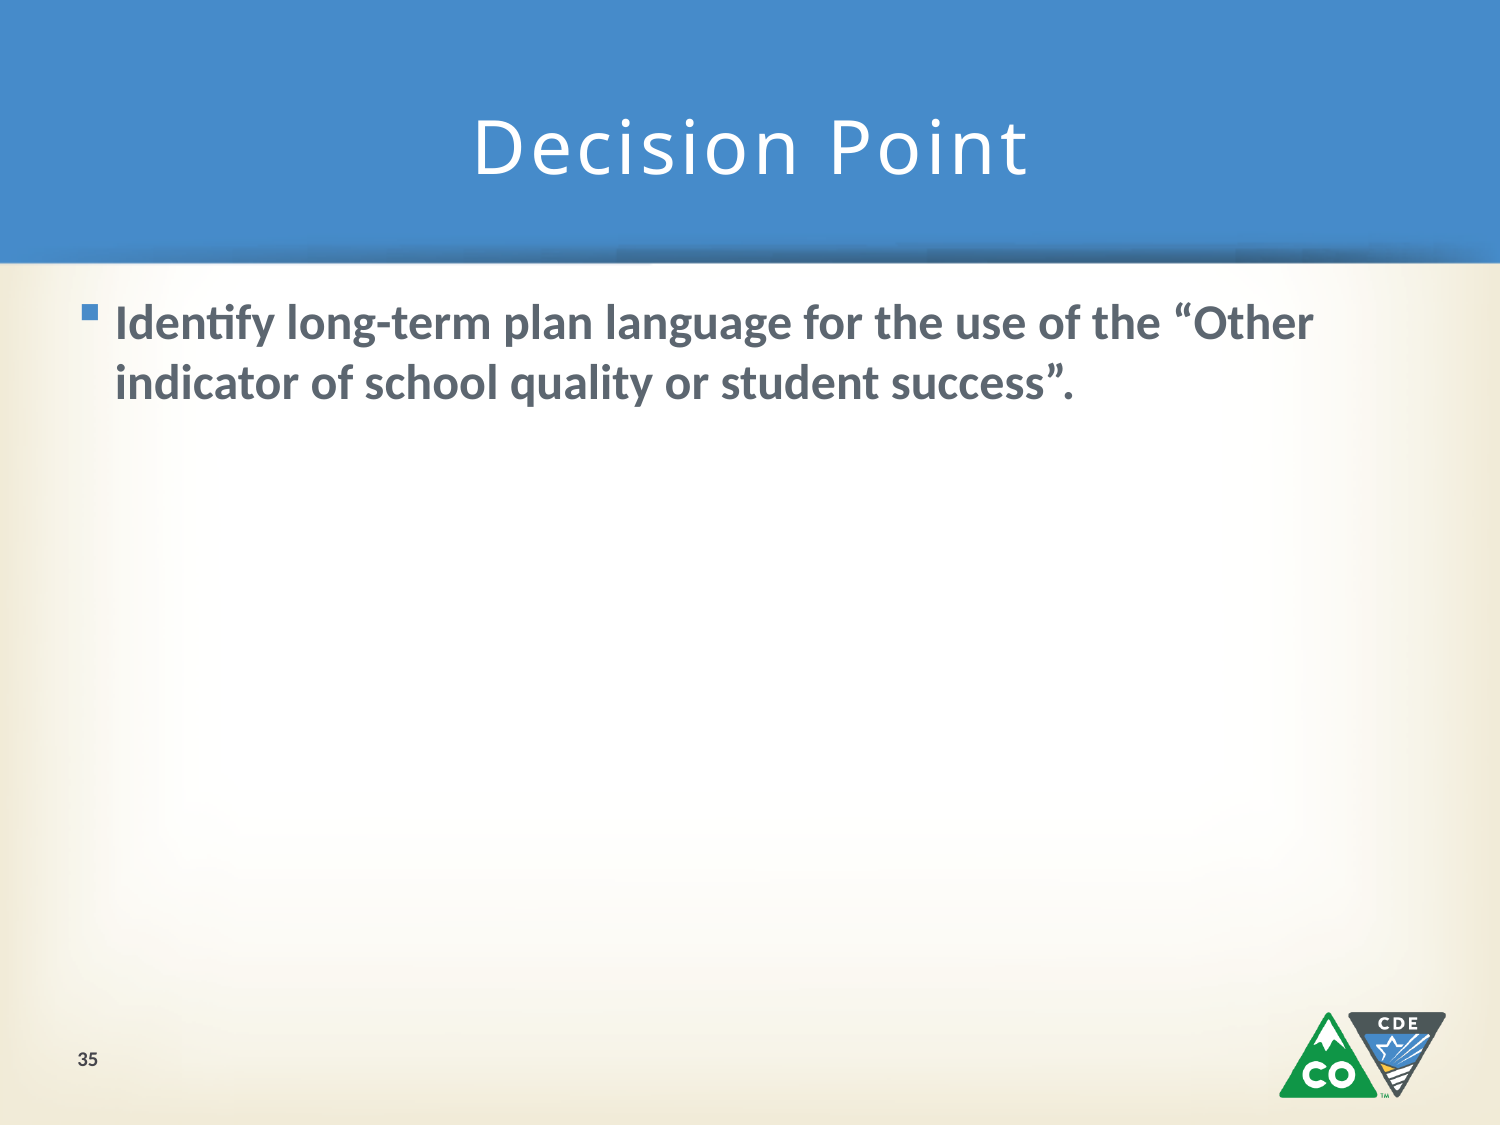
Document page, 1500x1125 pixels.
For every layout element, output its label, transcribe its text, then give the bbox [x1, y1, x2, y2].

list Identify long-term plan language for the use of the “Other indicator of school quality or student success”. [62, 281, 1442, 1005]
footer 35 [62, 1027, 538, 1088]
title Decision Point [62, 58, 1438, 232]
picture [0, 0, 1500, 1125]
